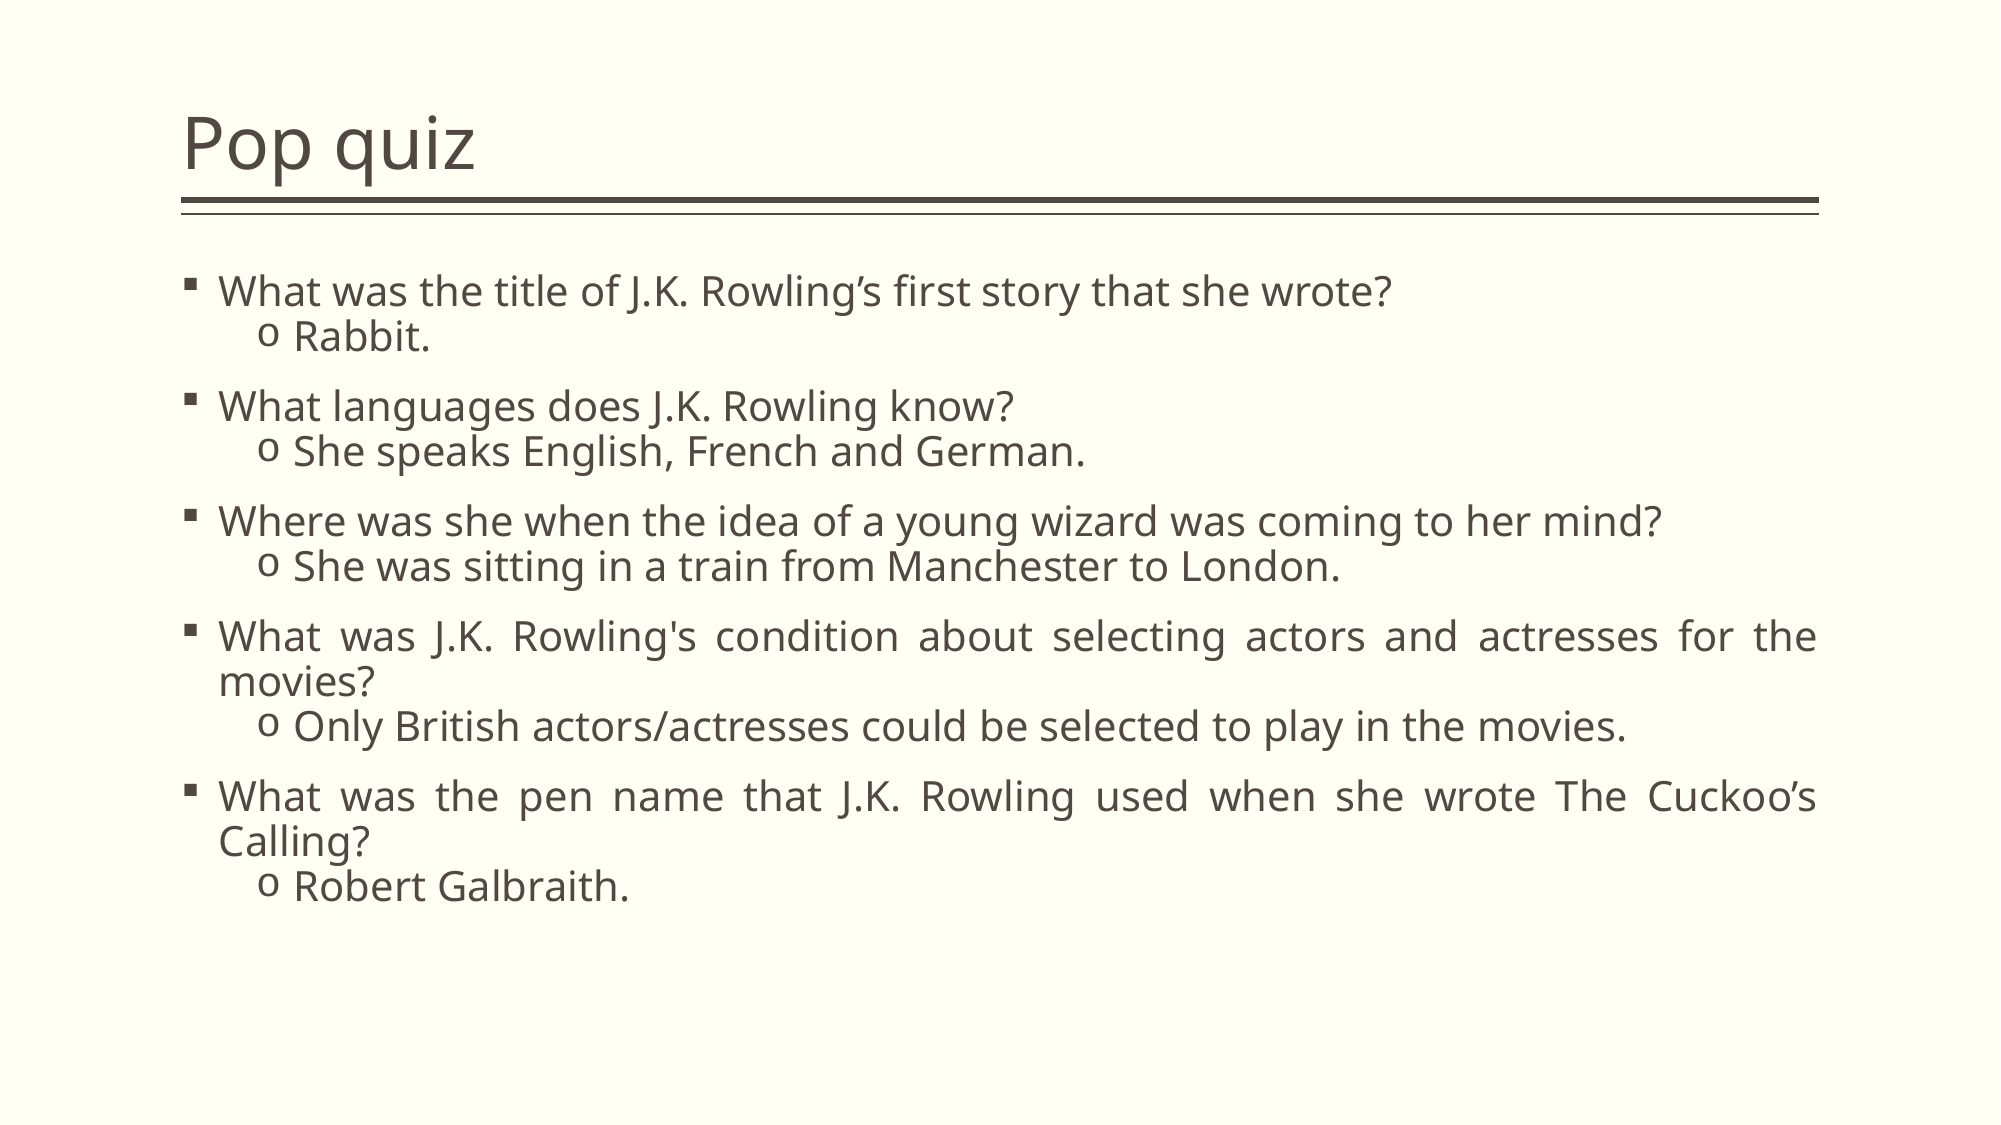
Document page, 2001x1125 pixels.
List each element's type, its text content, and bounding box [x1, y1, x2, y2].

title Pop quiz [181, 12, 1819, 193]
list What was the title of J.K. Rowling’s first story that she wrote? Rabbit. What languages does J.K. Rowling know? She speaks English, French and German. Where was she when the idea of a young wizard was coming to her mind? She was sitting in a train from Manchester to London. What was J.K. Rowling's condition about selecting actors and actresses for the movies? Only British actors/actresses could be selected to play in the movies. What was the pen name that J.K. Rowling used when she wrote The Cuckoo’s Calling? Robert Galbraith. [181, 262, 1819, 1013]
